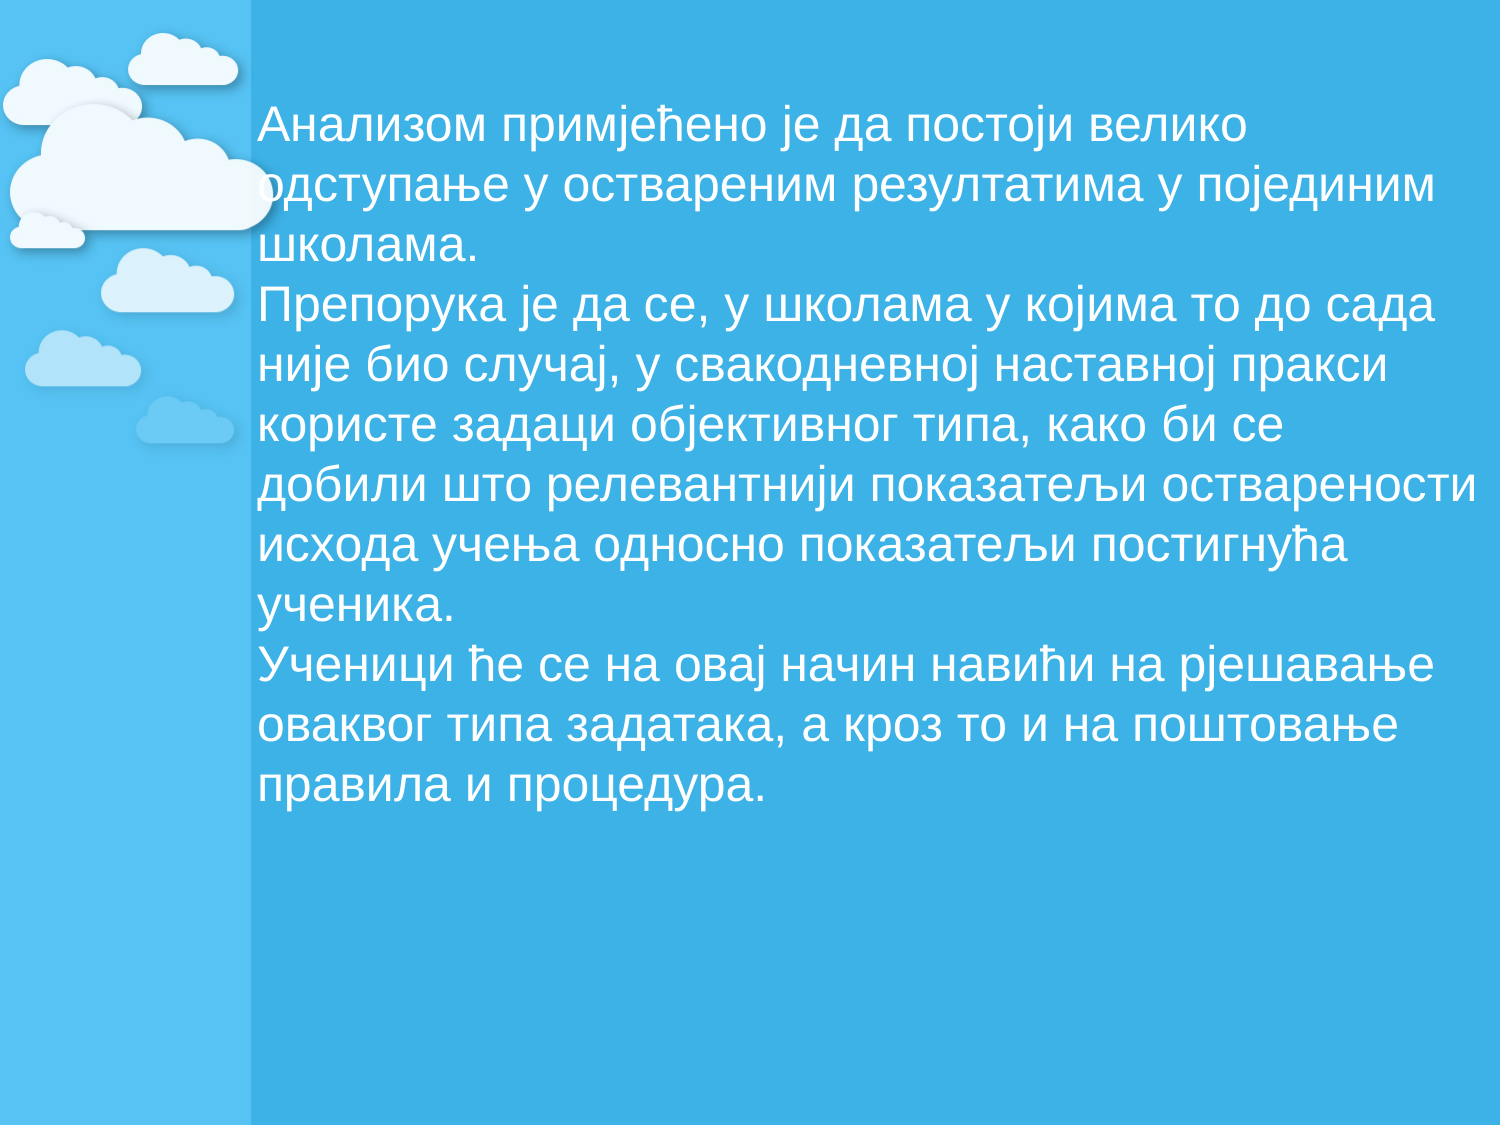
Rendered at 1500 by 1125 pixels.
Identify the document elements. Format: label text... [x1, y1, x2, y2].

picture [0, 0, 1500, 1125]
text_box Анализом примјећено је да постоји велико одступање у оствареним резултатима у појединим школама. Препорука је да се, у школама у којима то до сада није био случај, у свакодневној наставној пракси користе задаци објективног типа, како би се добили што релевантнији показатељи остварености исхода учења односно показатељи постигнућа ученика. Ученици ће се на овај начин навићи на рјешавање оваквог типа задатака, а кроз то и на поштовање правила и процедура. [242, 84, 1500, 820]
